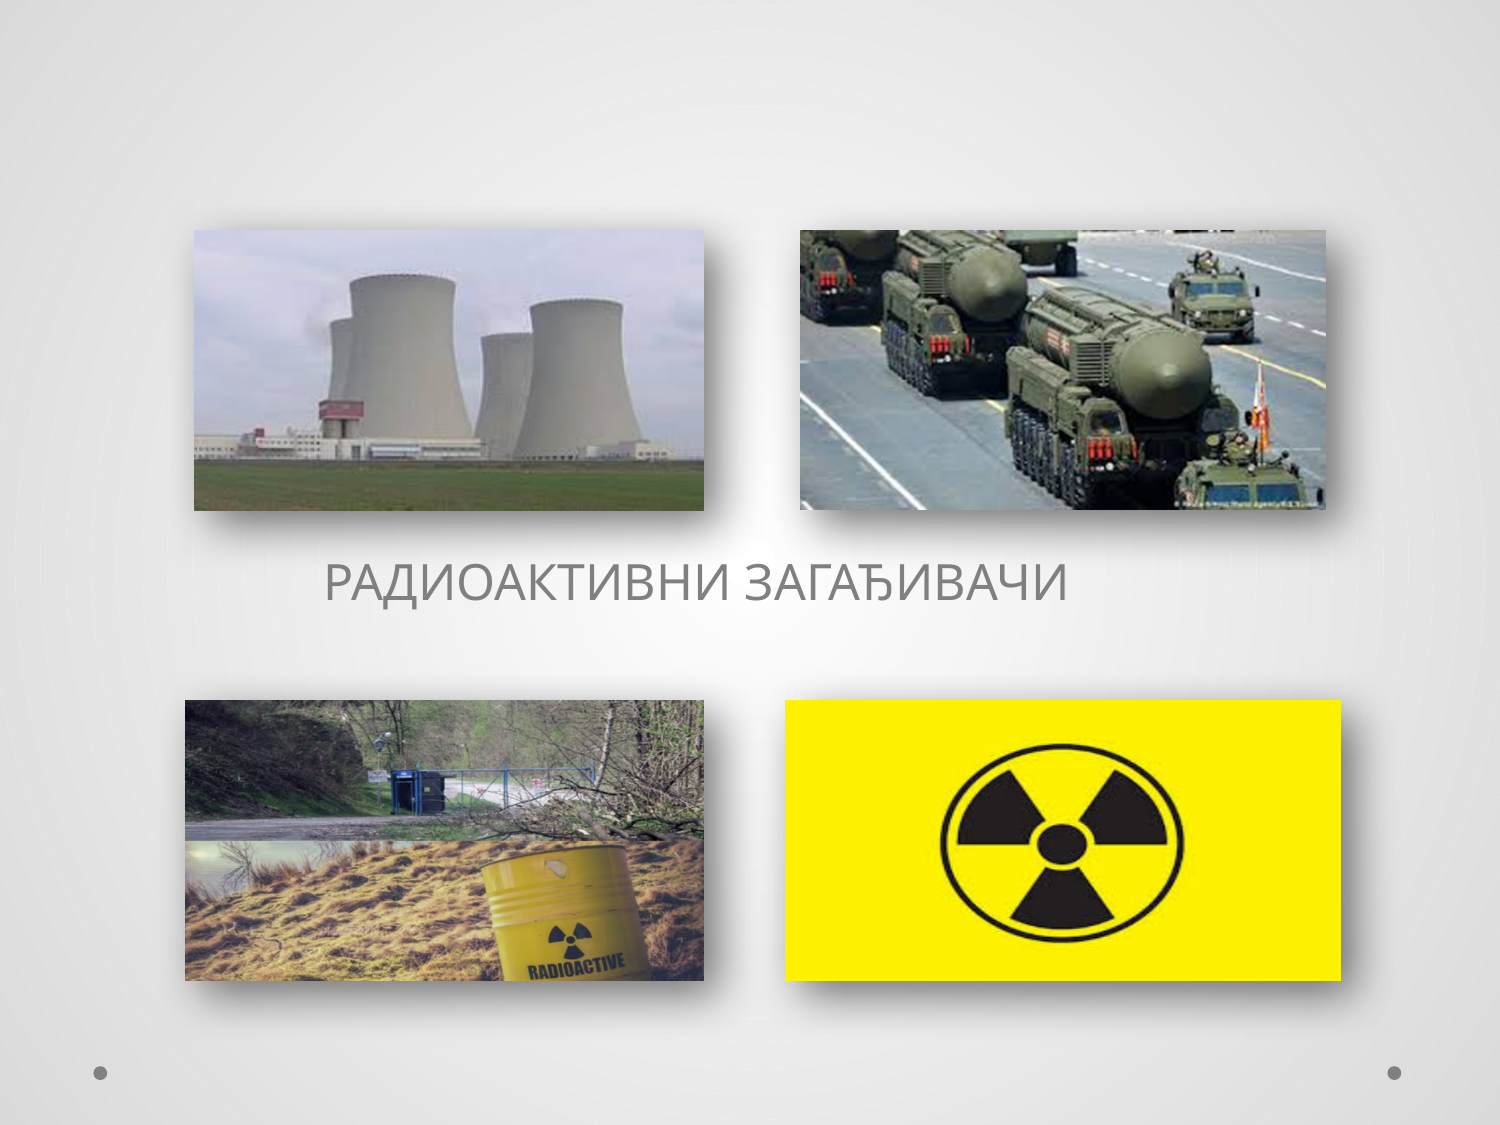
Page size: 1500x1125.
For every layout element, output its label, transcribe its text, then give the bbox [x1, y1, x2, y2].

picture [785, 700, 1341, 981]
picture [185, 700, 705, 981]
picture [799, 229, 1327, 510]
picture [194, 229, 705, 512]
list РАДИОАКТИВНИ ЗАГАЂИВАЧИ [75, 262, 1425, 1005]
